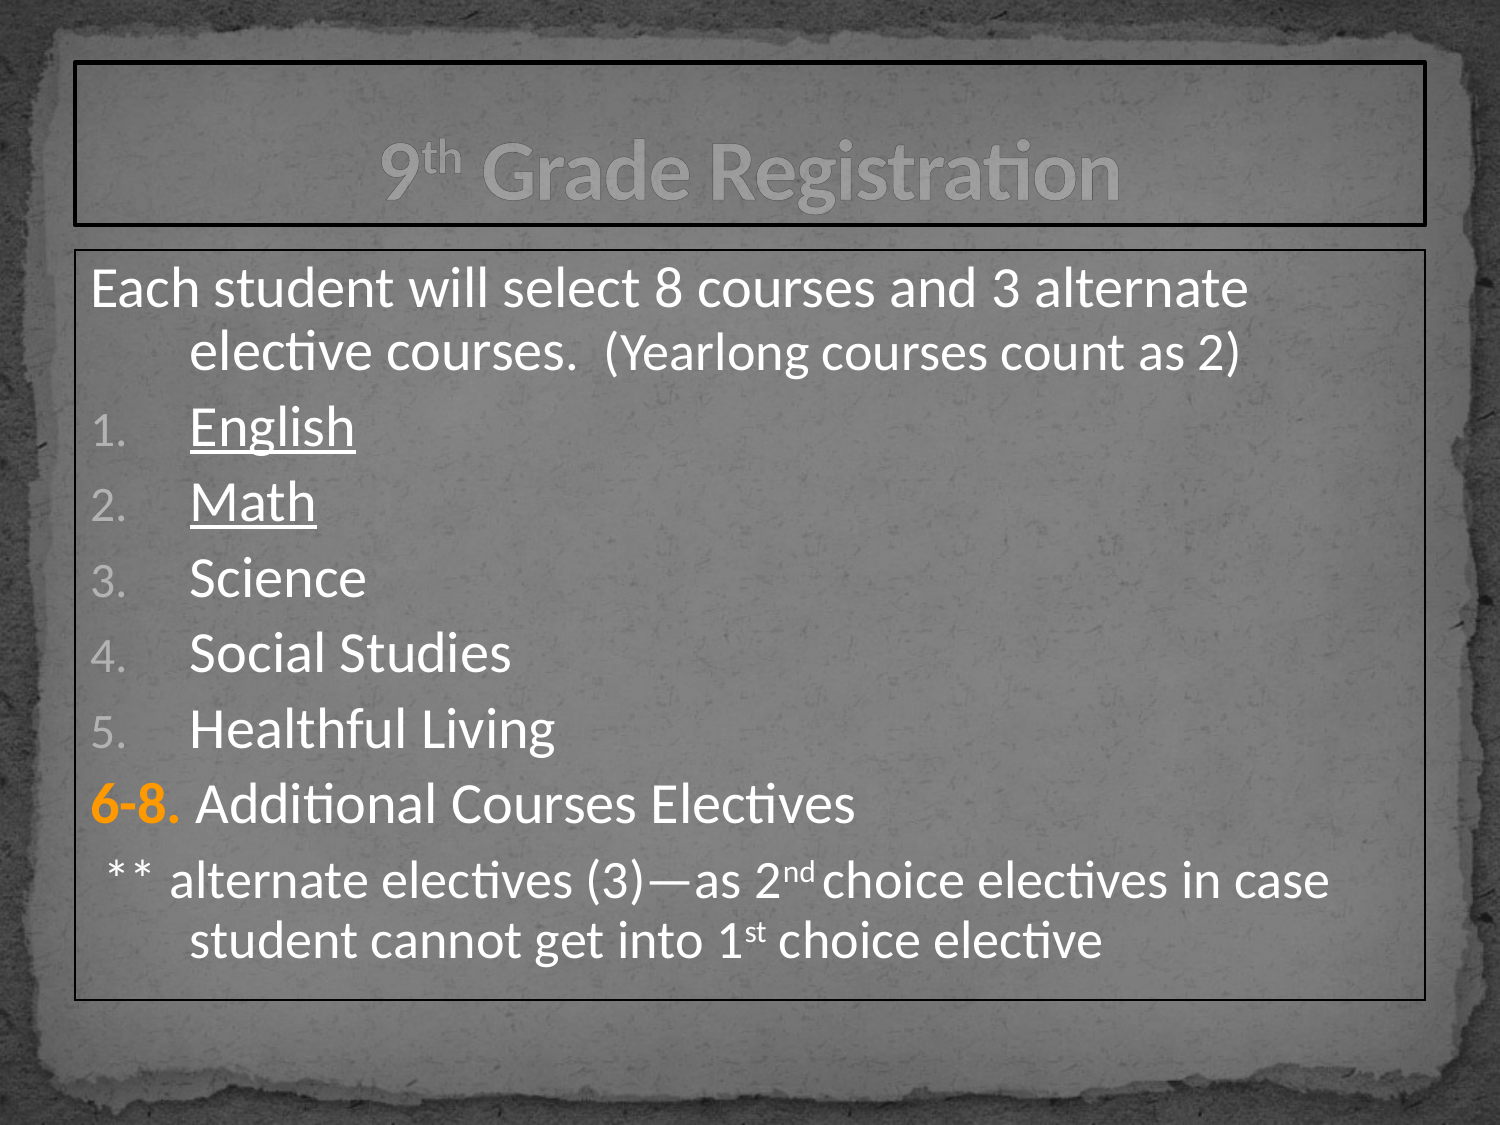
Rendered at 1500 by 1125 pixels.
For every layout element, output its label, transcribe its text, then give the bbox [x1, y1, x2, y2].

title 9th Grade Registration [74, 62, 1425, 225]
list Each student will select 8 courses and 3 alternate elective courses. (Yearlong courses count as 2) English Math Science Social Studies Healthful Living 6-8. Additional Courses Electives ** alternate electives (3)—as 2nd choice electives in case student cannot get into 1st choice elective [74, 249, 1426, 1001]
